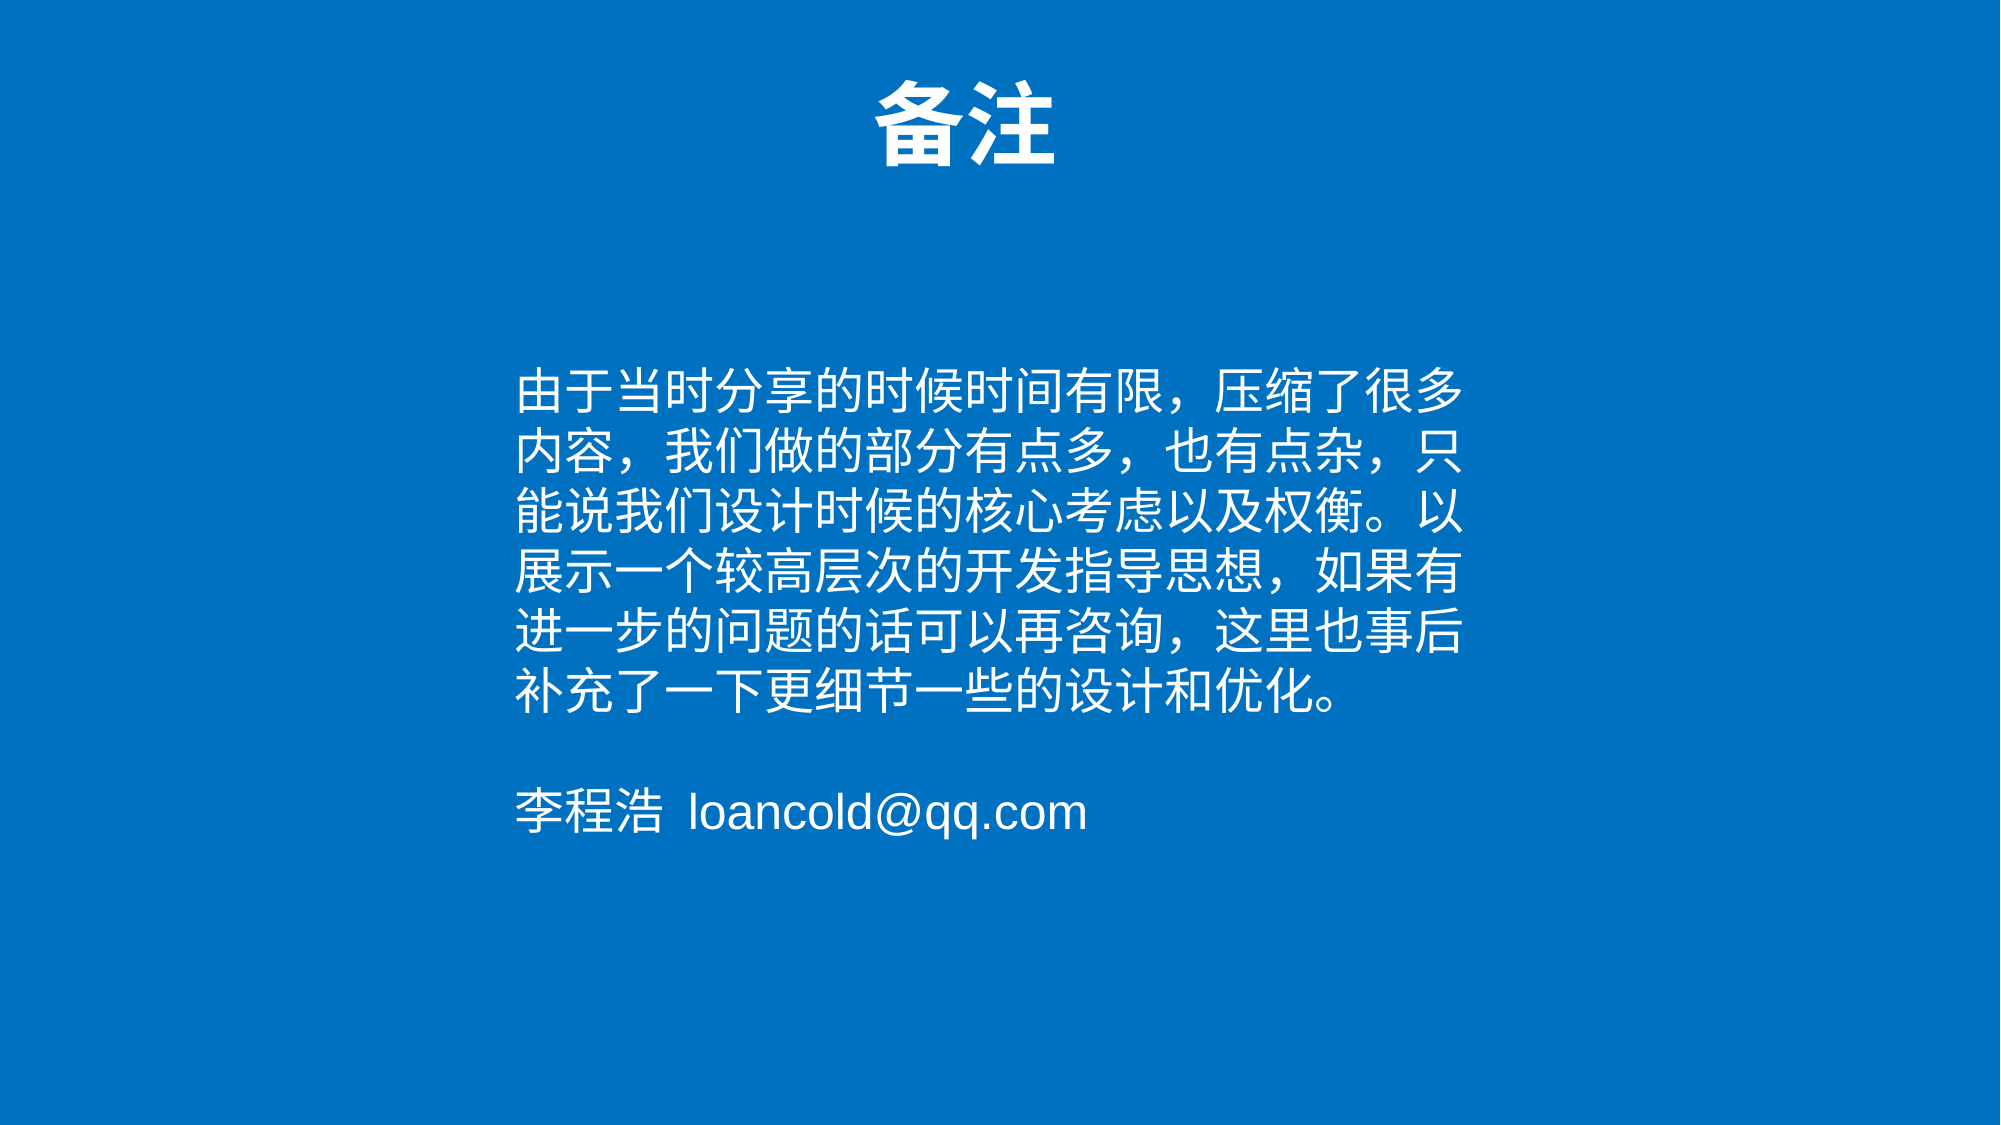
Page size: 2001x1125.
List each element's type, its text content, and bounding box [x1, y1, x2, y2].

title 备注 [102, 20, 1828, 238]
text_box 由于当时分享的时候时间有限，压缩了很多内容，我们做的部分有点多，也有点杂，只能说我们设计时候的核心考虑以及权衡。以展示一个较高层次的开发指导思想，如果有进一步的问题的话可以再咨询，这里也事后补充了一下更细节一些的设计和优化。 李程浩 loancold@qq.com [499, 352, 1501, 848]
